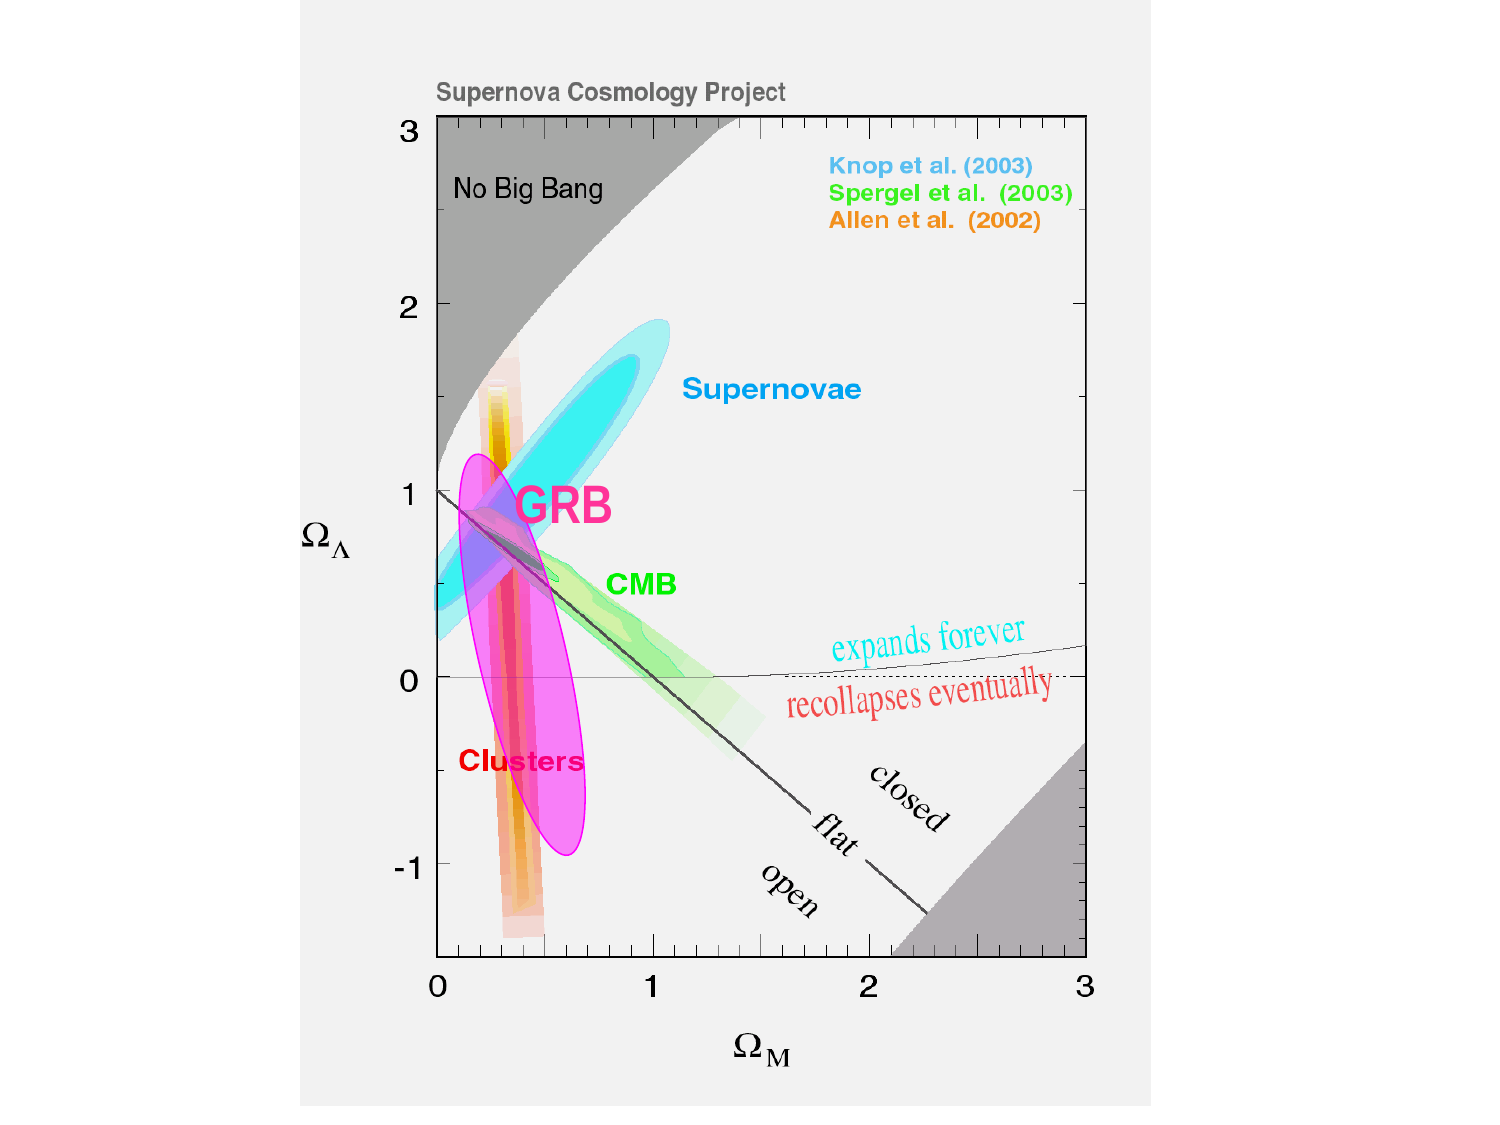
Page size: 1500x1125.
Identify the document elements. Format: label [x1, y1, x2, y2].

picture [299, 0, 1151, 1106]
